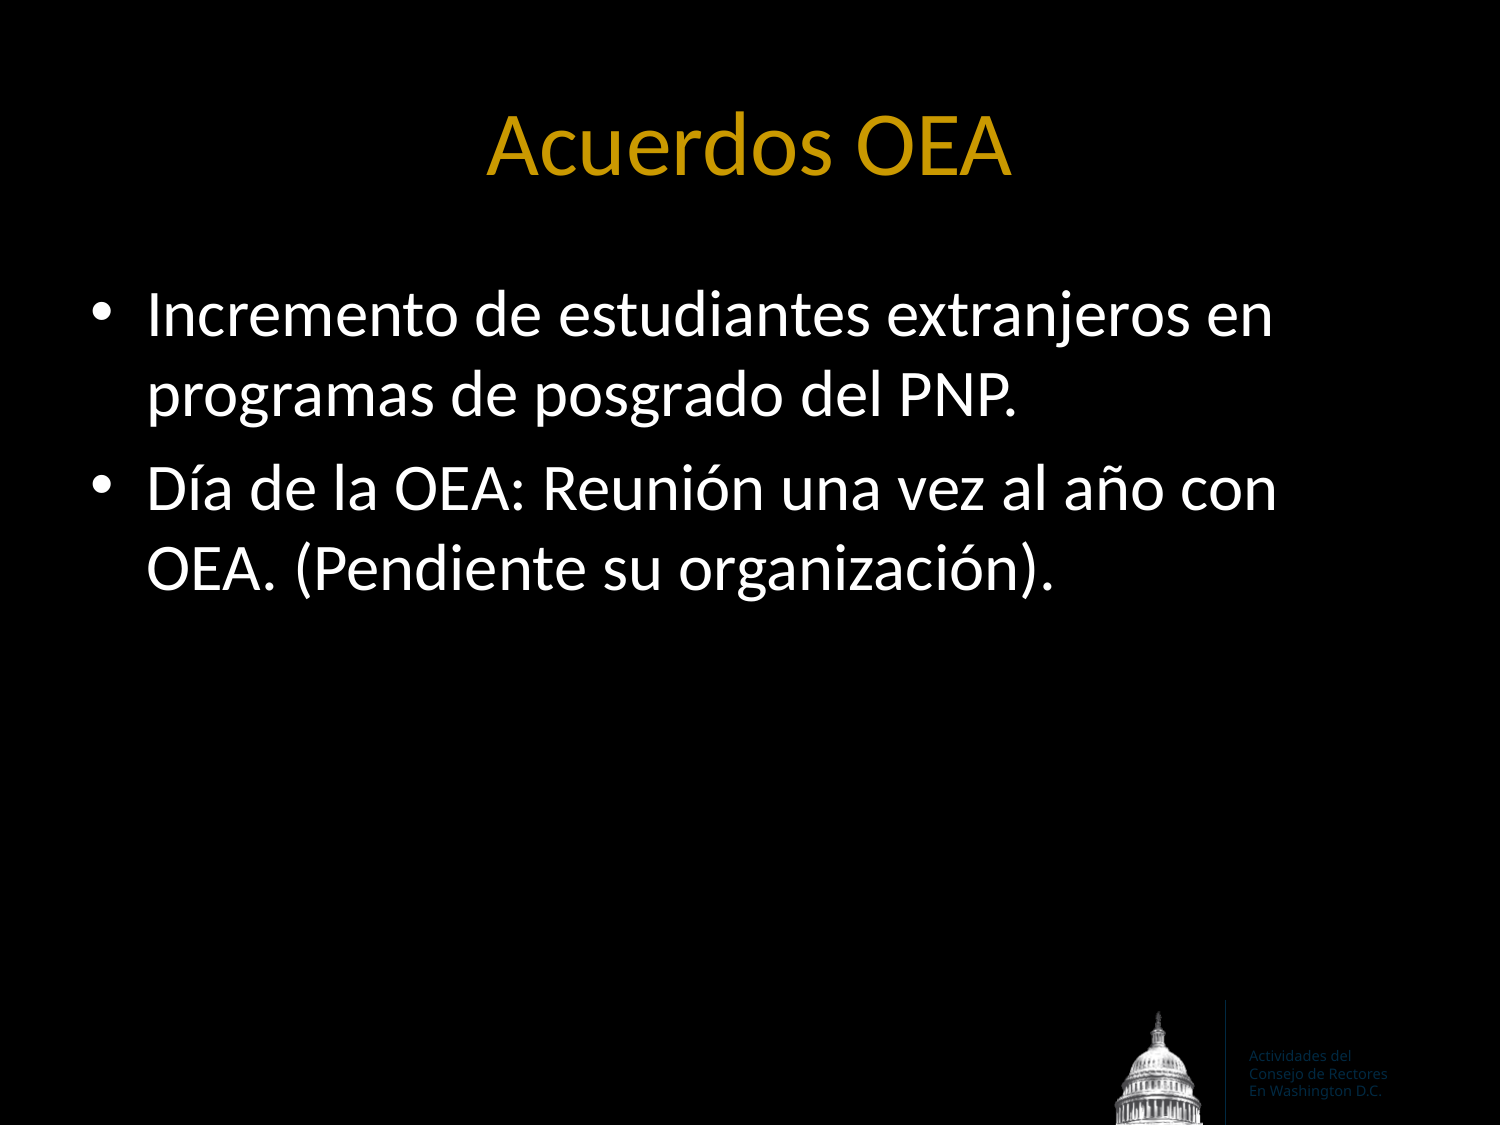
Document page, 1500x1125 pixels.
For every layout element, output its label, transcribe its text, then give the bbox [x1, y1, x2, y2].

picture [1113, 1005, 1203, 1125]
title Acuerdos OEA [75, 45, 1425, 233]
list Incremento de estudiantes extranjeros en programas de posgrado del PNP. Día de la OEA: Reunión una vez al año con OEA. (Pendiente su organización). [75, 262, 1425, 1005]
